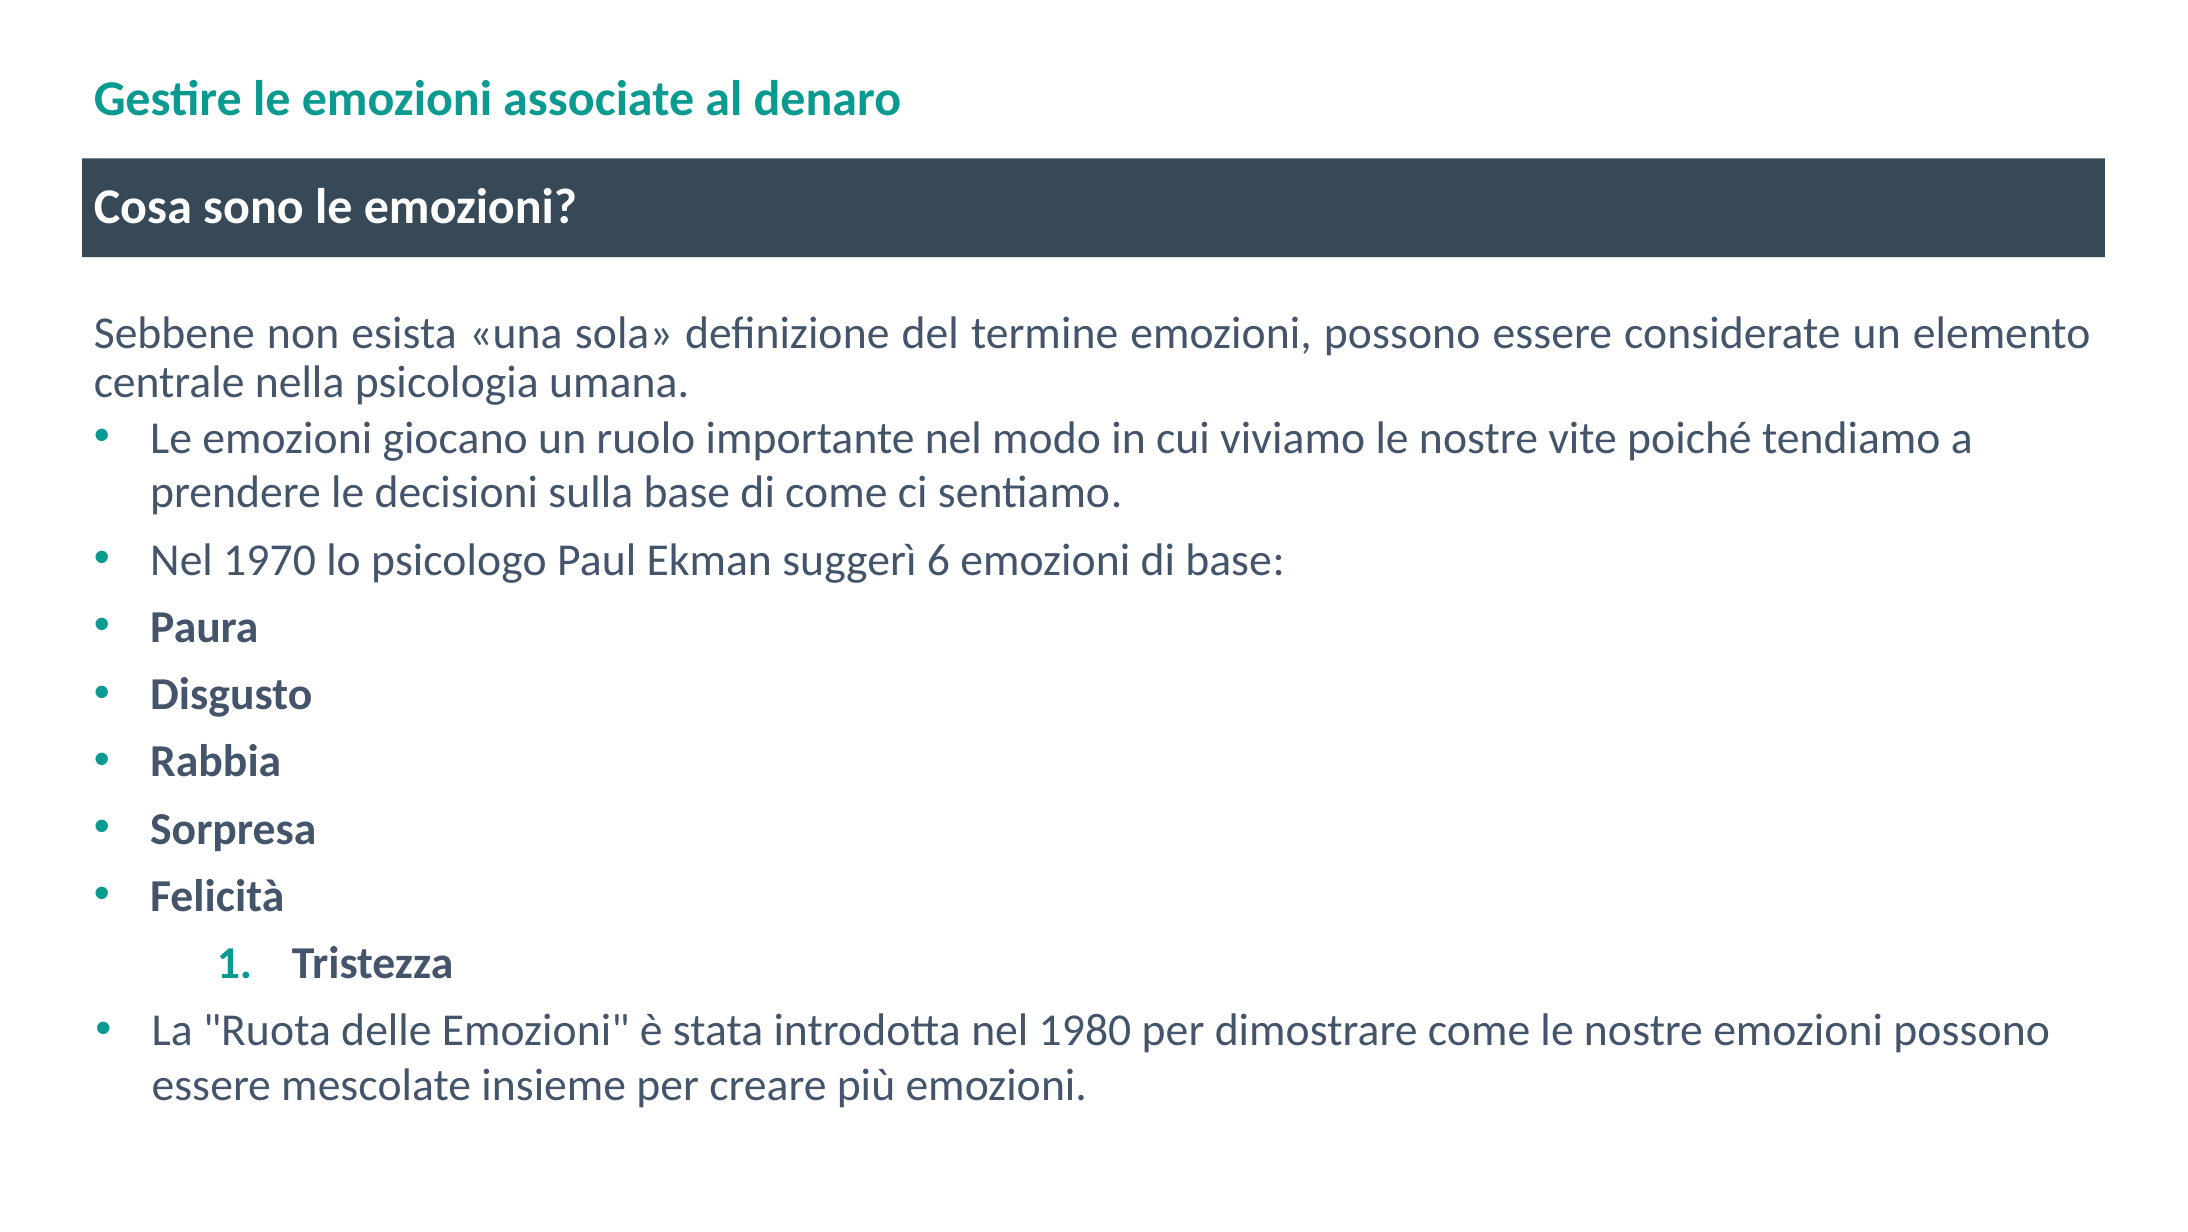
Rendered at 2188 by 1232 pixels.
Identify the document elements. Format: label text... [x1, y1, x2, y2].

title Gestire le emozioni associate al denaro [82, 40, 2105, 158]
list Sebbene non esista «una sola» definizione del termine emozioni, possono essere considerate un elemento centrale nella psicologia umana. Le emozioni giocano un ruolo importante nel modo in cui viviamo le nostre vite poiché tendiamo a prendere le decisioni sulla base di come ci sentiamo. Nel 1970 lo psicologo Paul Ekman suggerì 6 emozioni di base: Paura Disgusto Rabbia Sorpresa Felicità Tristezza La "Ruota delle Emozioni" è stata introdotta nel 1980 per dimostrare come le nostre emozioni possono essere mescolate insieme per creare più emozioni. [82, 301, 2105, 1143]
list Cosa sono le emozioni? [82, 158, 2105, 258]
